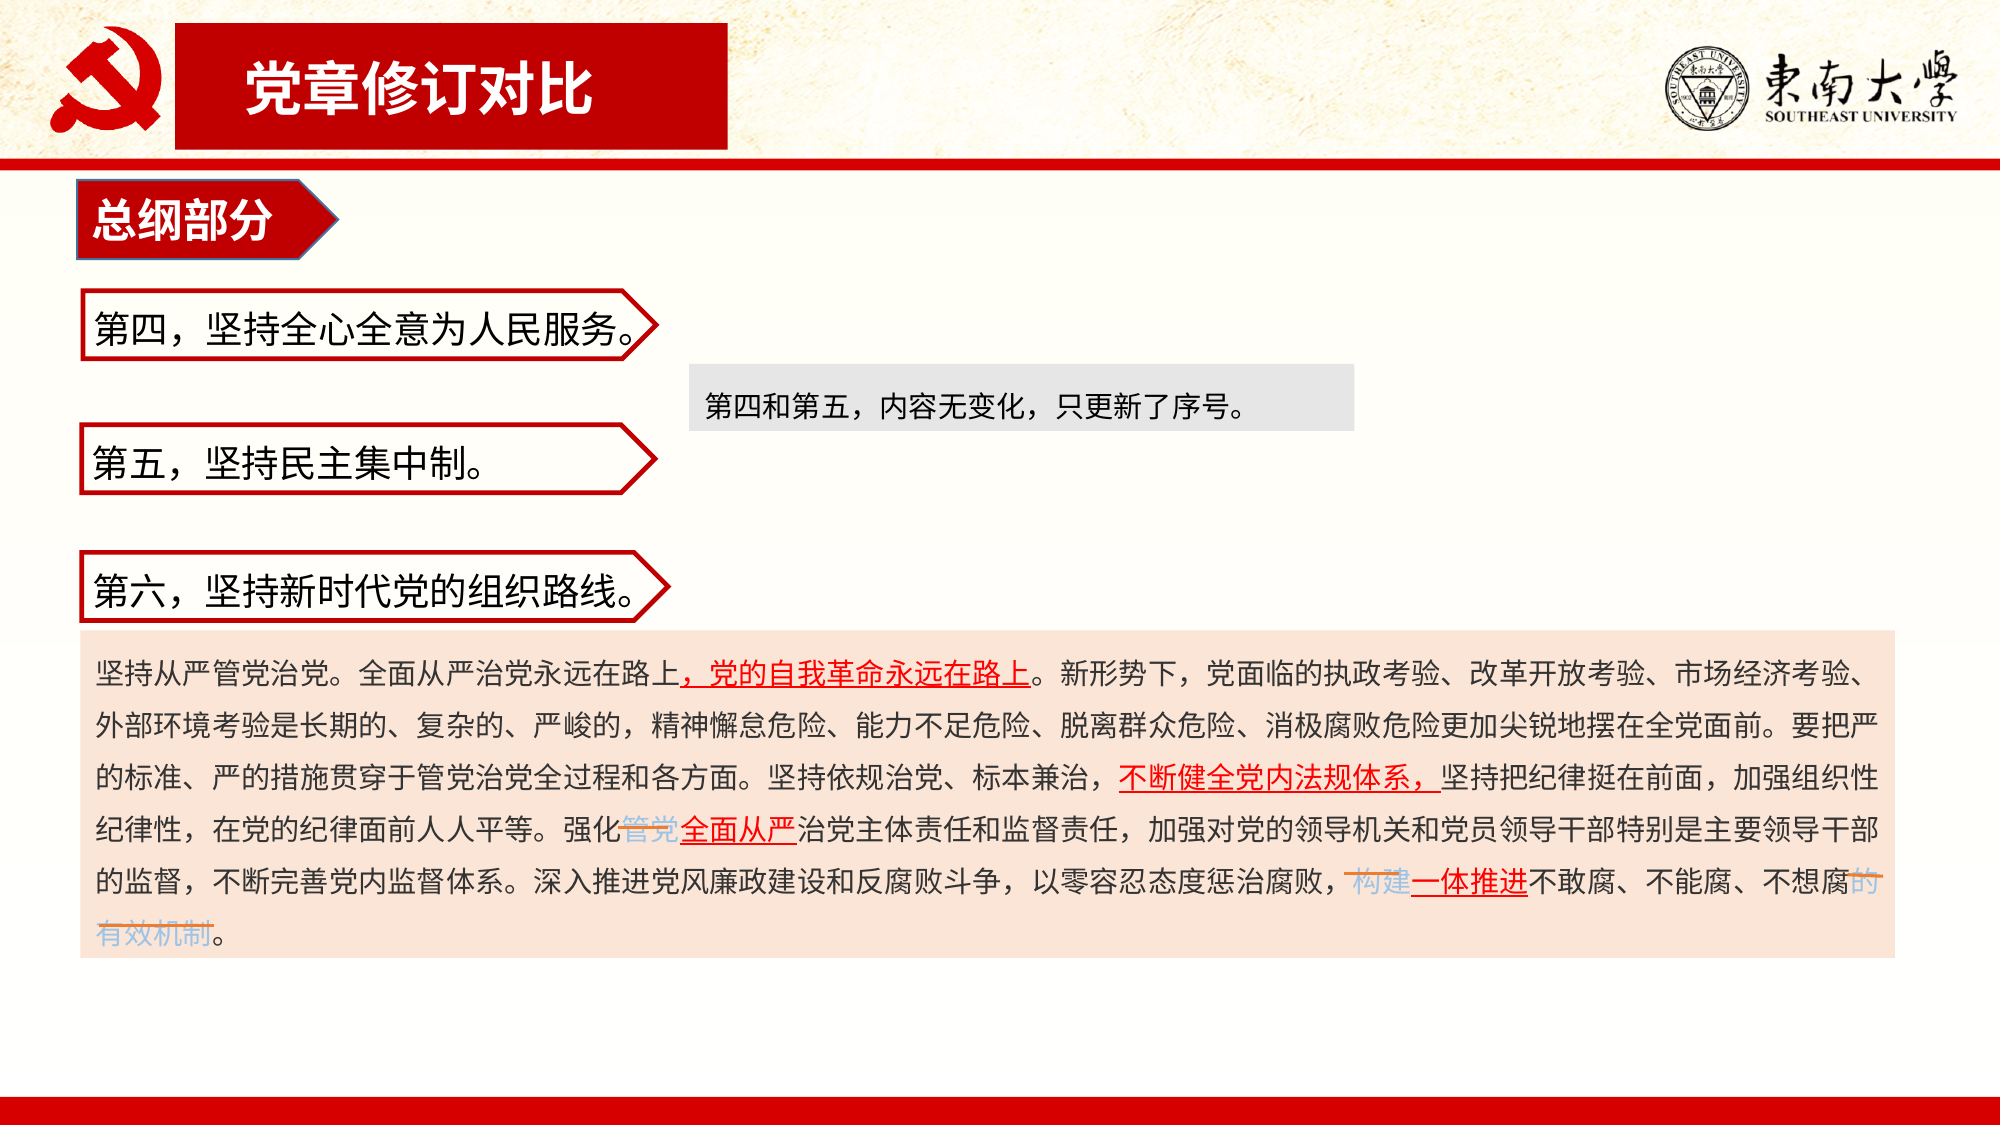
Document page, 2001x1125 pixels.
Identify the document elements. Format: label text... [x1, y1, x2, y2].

text_box 总纲部分 [76, 178, 340, 261]
text_box 第四，坚持全心全意为人民服务。 [78, 298, 706, 359]
text_box 党章修订对比 [229, 44, 680, 130]
text_box [80, 423, 630, 432]
text_box 第四和第五，内容无变化，只更新了序号。 [689, 363, 1355, 431]
text_box [80, 551, 644, 560]
text_box 坚持从严管党治党。全面从严治党永远在路上，党的自我革命永远在路上。新形势下，党面临的执政考验、改革开放考验、市场经济考验、外部环境考验是长期的、复杂的、严峻的，精神懈怠危险、能力不足危险、脱离群众危险、消极腐败危险更加尖锐地摆在全党面前。要把严的标准、严的措施贯穿于管党治党全过程和各方面。坚持依规治党、标本兼治，不断健全党内法规体系，坚持把纪律挺在前面，加强组织性纪律性，在党的纪律面前人人平等。强化管党全面从严治党主体责任和监督责任，加强对党的领导机关和党员领导干部特别是主要领导干部的监督，不断完善党内监督体系。深入推进党风廉政建设和反腐败斗争，以零容忍态度惩治腐败，构建一体推进不敢腐、不能腐、不想腐的有效机制。 [80, 630, 1895, 958]
text_box 第六，坚持新时代党的组织路线。 [77, 560, 690, 621]
text_box [174, 22, 729, 151]
picture [0, 0, 2000, 158]
text_box [81, 289, 631, 298]
text_box 第五，坚持民主集中制。 [77, 432, 655, 493]
